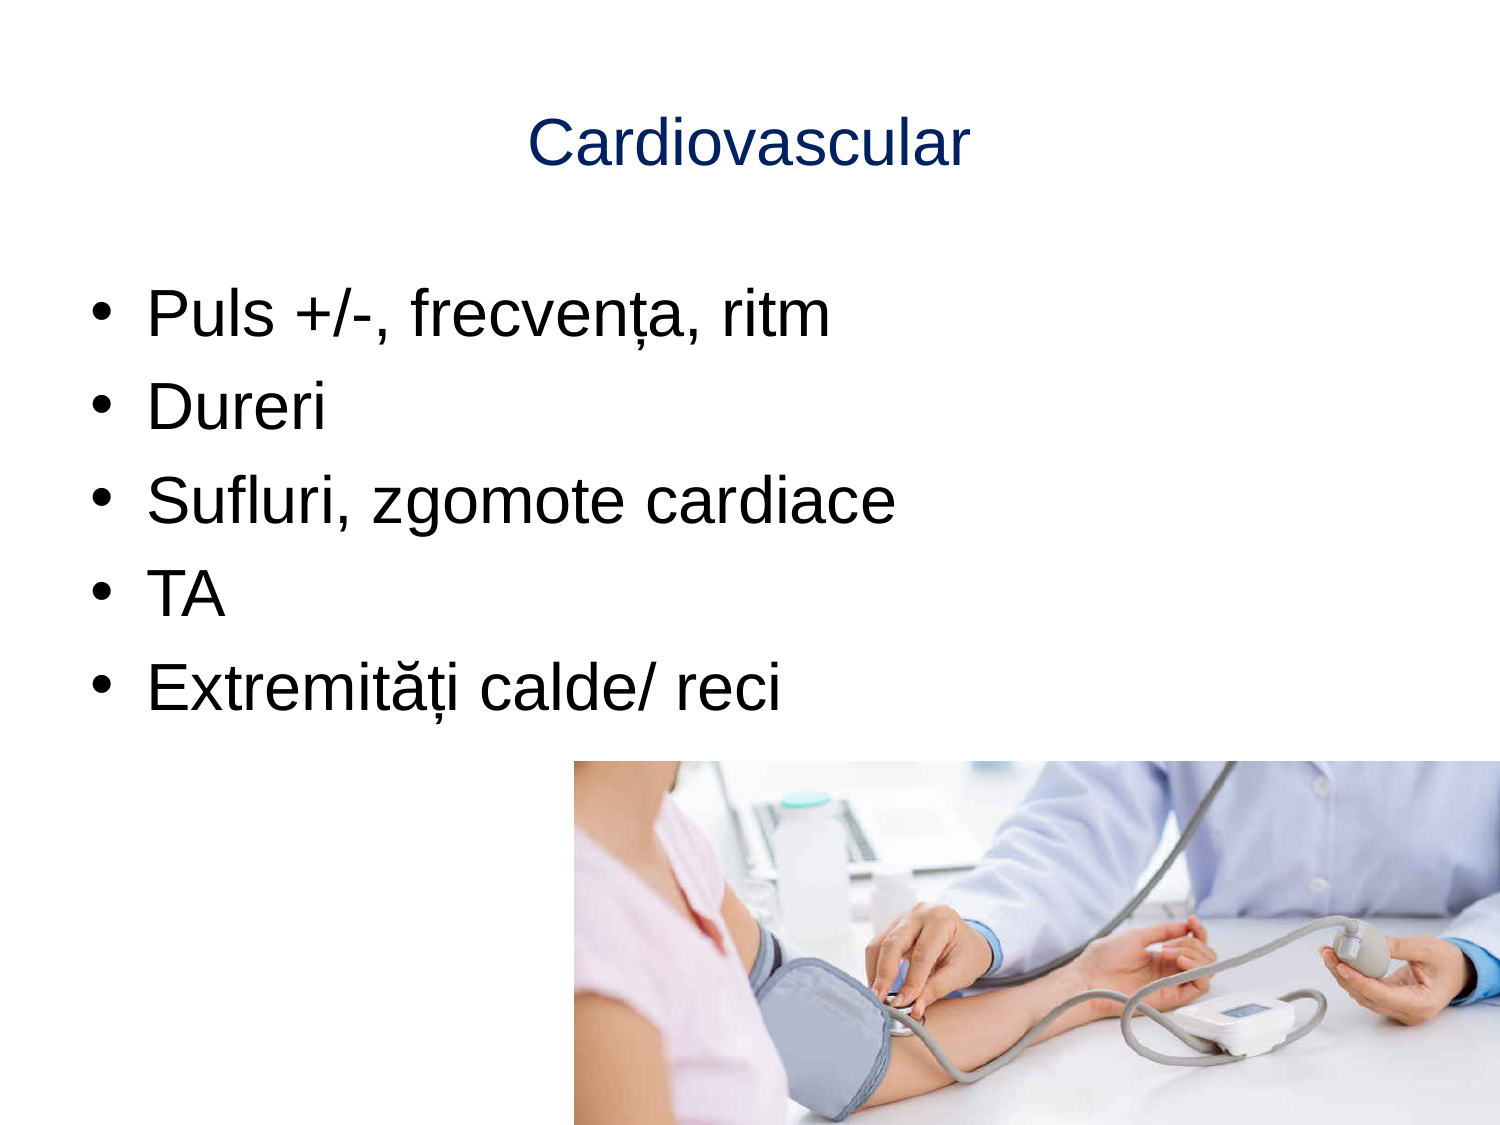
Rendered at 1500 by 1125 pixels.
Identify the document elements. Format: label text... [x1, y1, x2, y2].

title Cardiovascular [75, 45, 1425, 233]
picture [573, 761, 1500, 1125]
list Puls +/-, frecvența, ritm Dureri Sufluri, zgomote cardiace TA Extremități calde/ reci [75, 262, 1425, 774]
